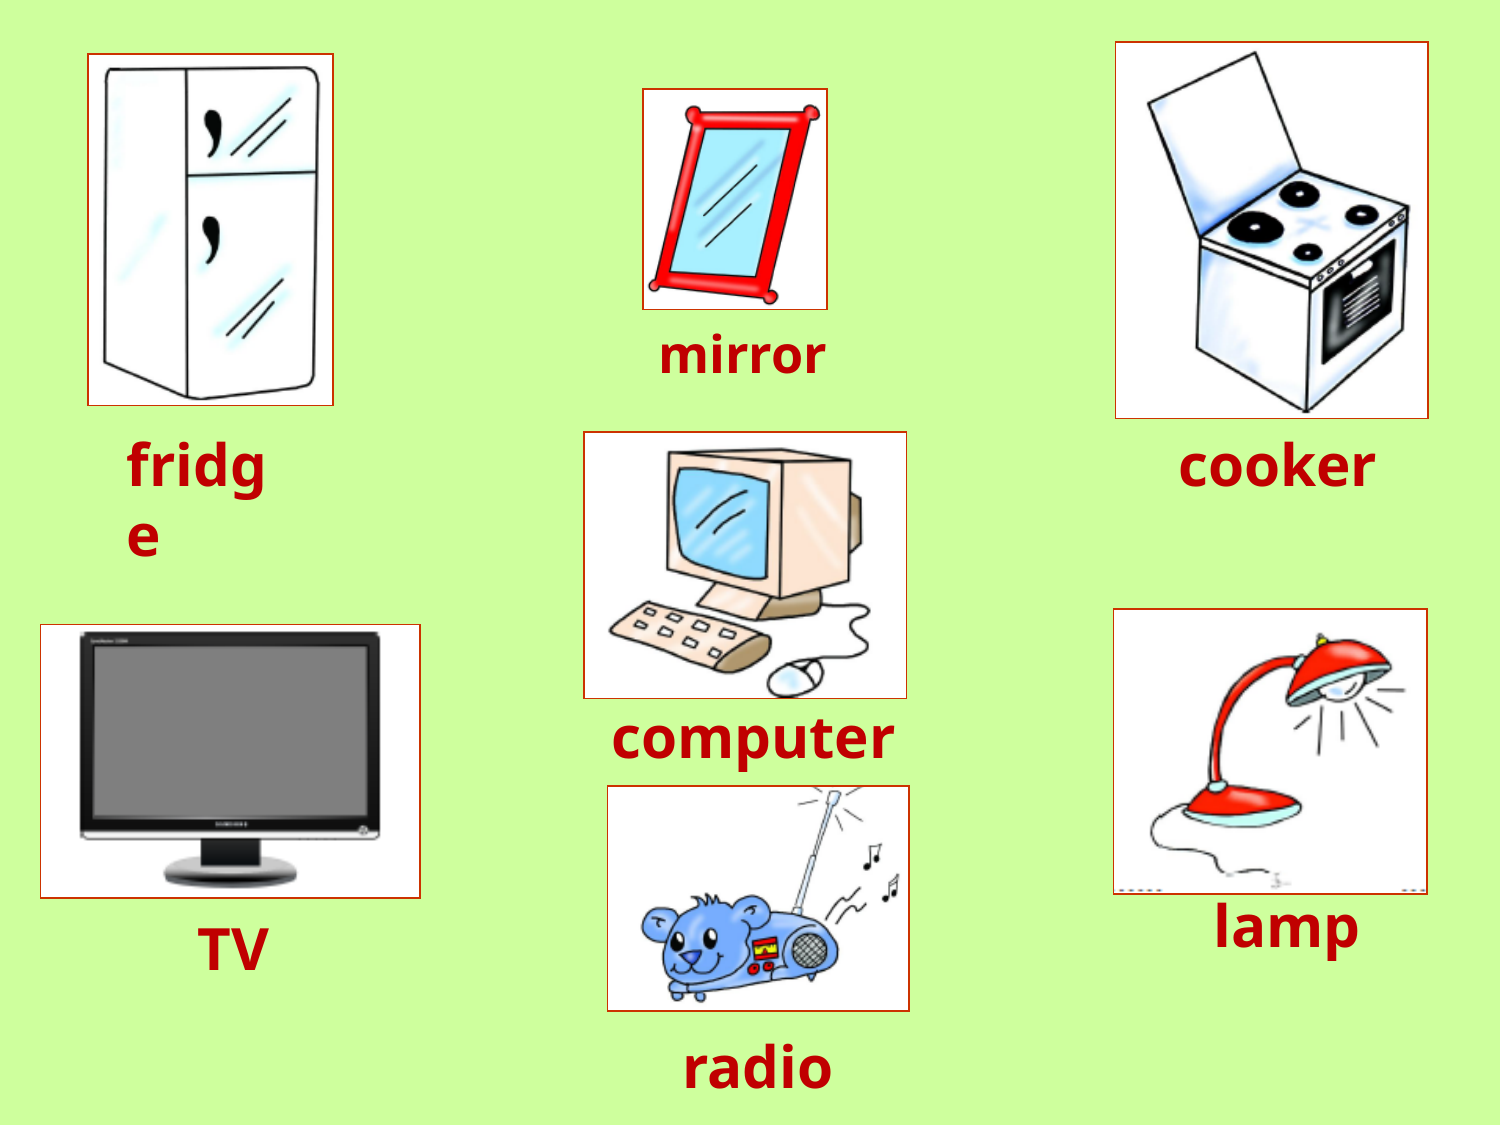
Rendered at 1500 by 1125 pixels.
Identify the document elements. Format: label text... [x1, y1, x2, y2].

text_box computer [596, 692, 928, 778]
picture [607, 786, 909, 1011]
text_box radio [667, 1023, 868, 1108]
picture [643, 89, 827, 310]
text_box fridge [112, 420, 313, 576]
picture [1115, 42, 1428, 418]
picture [88, 54, 333, 405]
picture [1113, 609, 1427, 894]
picture [41, 624, 420, 898]
picture [584, 432, 907, 698]
text_box cooker [1163, 427, 1412, 506]
text_box TV [182, 907, 290, 990]
text_box lamp [1198, 902, 1400, 967]
text_box mirror [643, 314, 845, 392]
